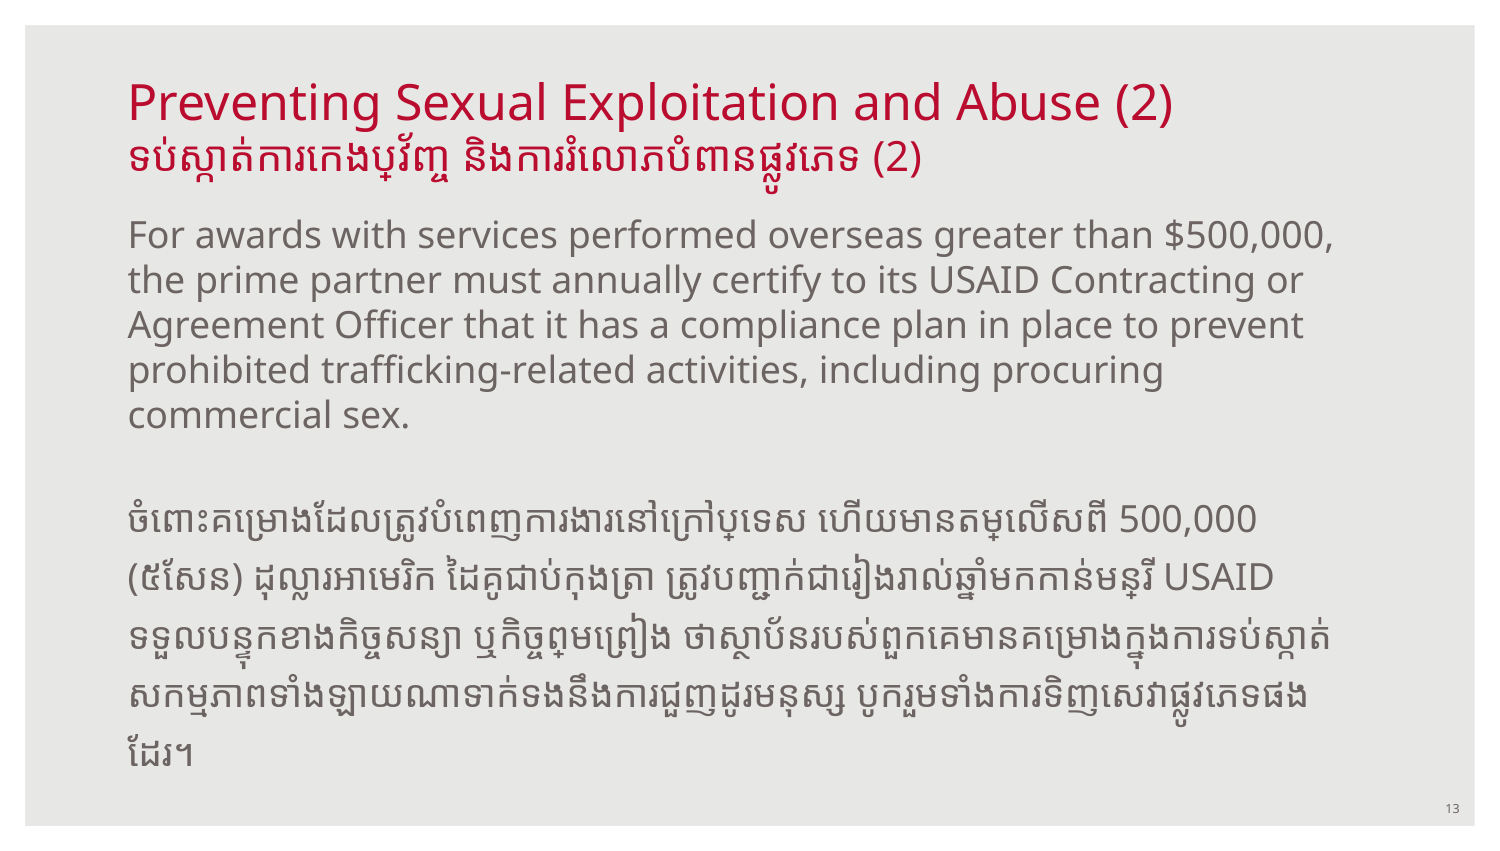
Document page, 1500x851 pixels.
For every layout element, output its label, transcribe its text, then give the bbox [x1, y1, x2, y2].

slide_number 13 [1125, 794, 1475, 826]
title Preventing Sexual Exploitation and Abuse (2) ទប់ស្កាត់ការកេងប្រវ័ញ្ច និងការរំលោភបំពានផ្លូវភេទ (2) [112, 51, 1388, 188]
list For awards with services performed overseas greater than $500,000, the prime partner must annually certify to its USAID Contracting or Agreement Officer that it has a compliance plan in place to prevent prohibited trafficking-related activities, including procuring commercial sex. ចំពោះគម្រោងដែលត្រូវបំពេញការងារនៅ​ក្រៅប្រទេស​ ហើយមានតម្លៃ​លើស​ពី 500,000 (៥សែន)​ ដុល្លារអាមេរិក ដៃគូជាប់កុងត្រា​​ ត្រូវ​​បញ្ជាក់ជារៀងរាល់​ឆ្នាំ​មក​កាន់​មន្ត្រី USAID ទទួលបន្ទុកខាង​កិច្ចសន្យា​ ឬ​​កិច្ច​ព្រមព្រៀង​ ថាស្ថាប័នរបស់ពួកគេមាន​គម្រោង​ក្នុងការទប់ស្កាត់សកម្ម​ភាព​ទាំងឡាយណាទាក់ទងនឹងការជួញដូរមនុស្ស បូករួមទាំងការទិញ​សេវា​ផ្លូវភេទផងដែរ។ [112, 203, 1388, 819]
